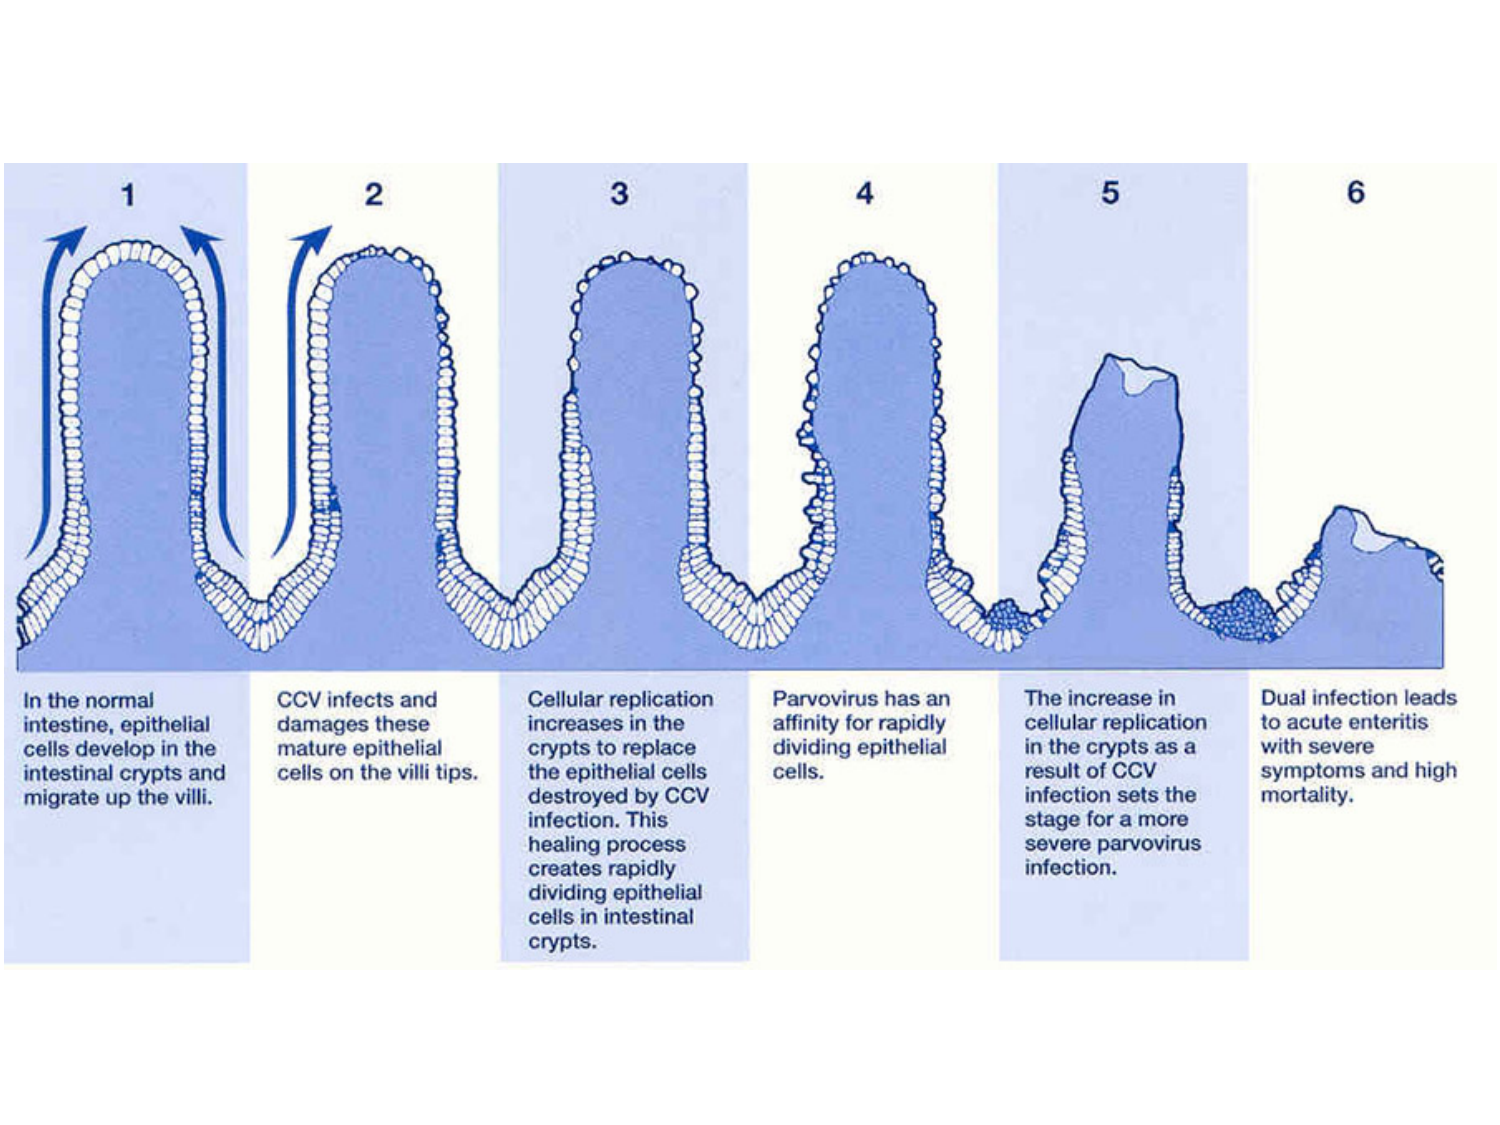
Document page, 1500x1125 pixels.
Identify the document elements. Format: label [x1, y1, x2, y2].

picture [4, 163, 1497, 970]
